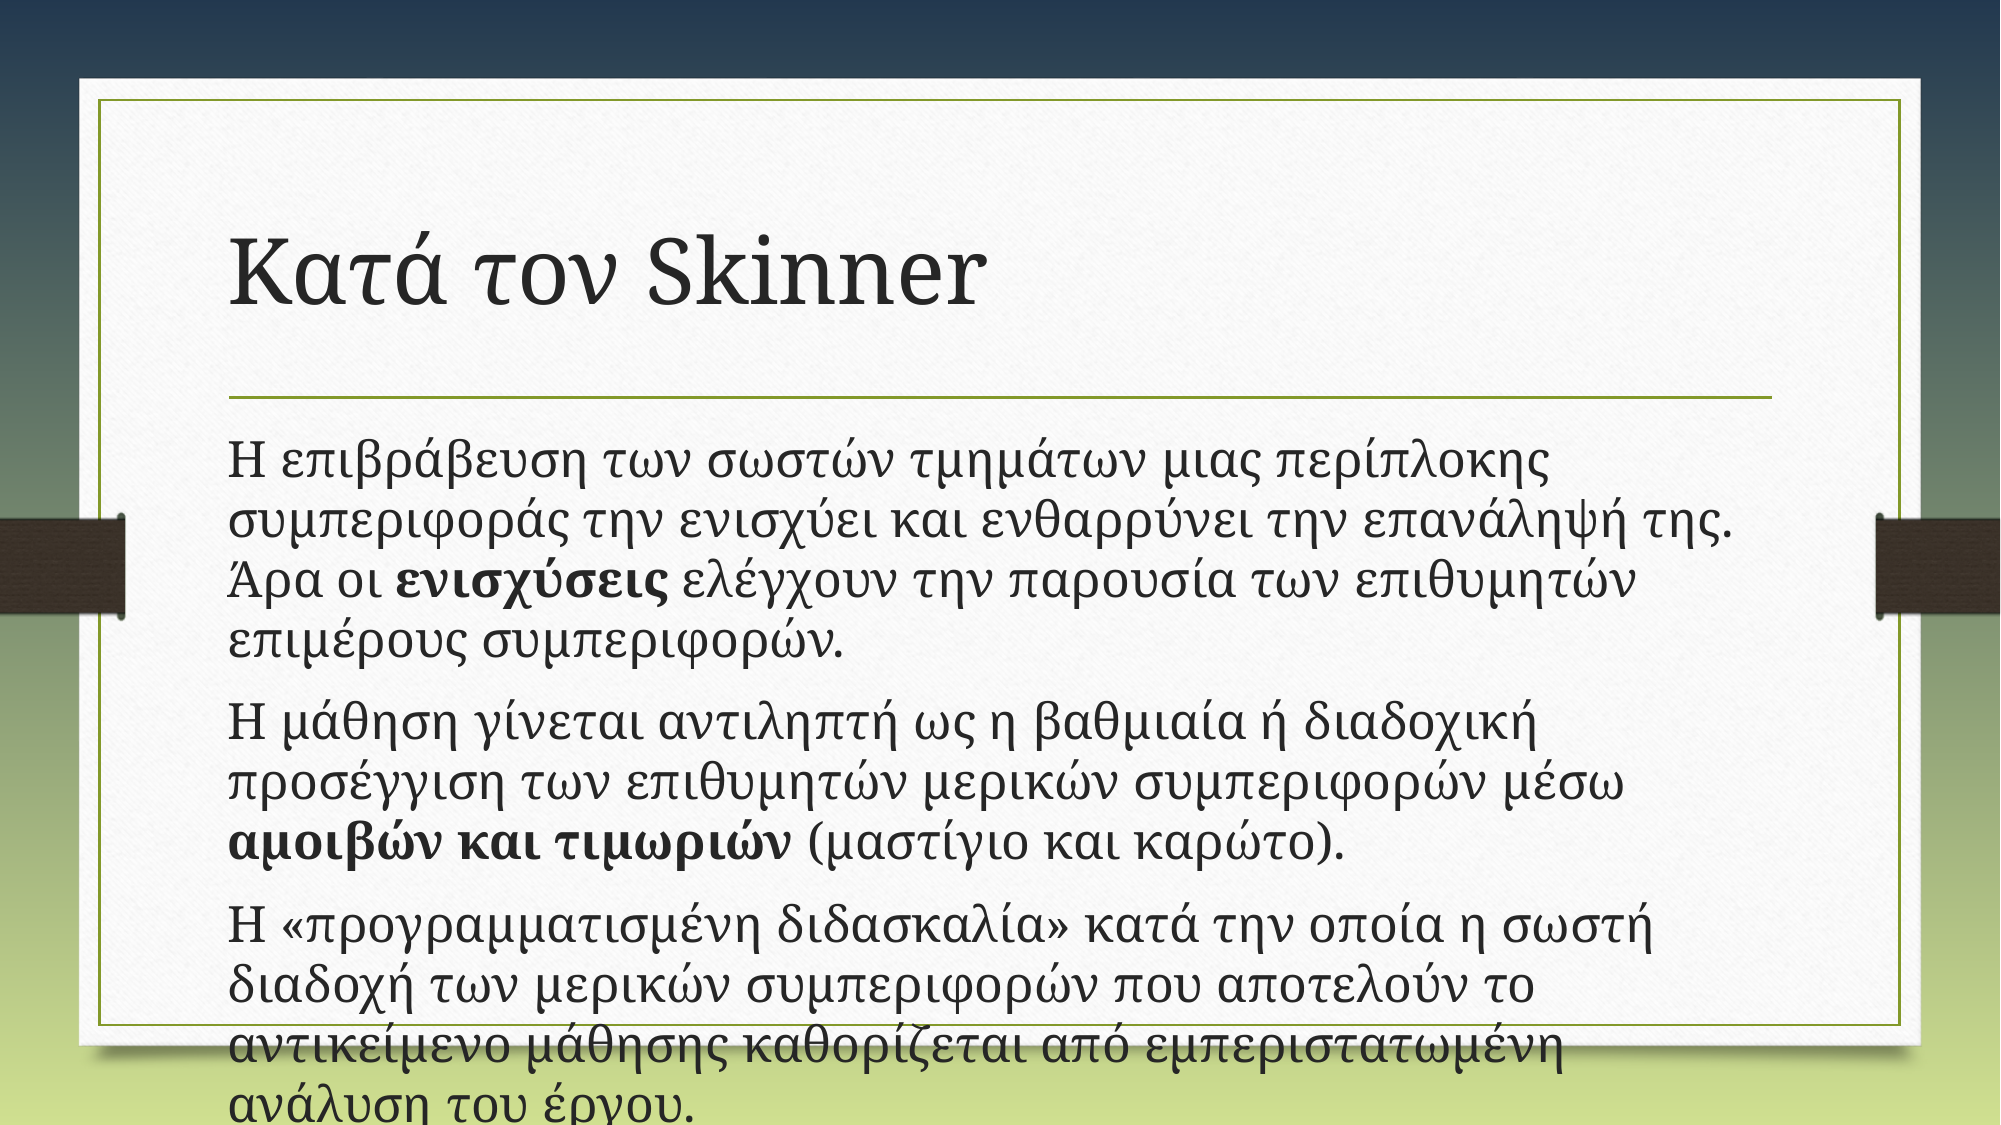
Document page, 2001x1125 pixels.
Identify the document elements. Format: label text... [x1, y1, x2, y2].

list Η επιβράβευση των σωστών τμημάτων μιας περίπλοκης συμπεριφοράς την ενισχύει και ενθαρρύνει την επανάληψή της. Άρα οι ενισχύσεις ελέγχουν την παρουσία των επιθυμητών επιμέρους συμπεριφορών. Η μάθηση γίνεται αντιληπτή ως η βαθμιαία ή διαδοχική προσέγγιση των επιθυμητών μερικών συμπεριφορών μέσω αμοιβών και τιμωριών (μαστίγιο και καρώτο). Η «προγραμματισμένη διδασκαλία» κατά την οποία η σωστή διαδοχή των μερικών συμπεριφορών που αποτελούν το αντικείμενο μάθησης καθορίζεται από εμπεριστατωμένη ανάλυση του έργου. [212, 419, 1788, 1028]
title Κατά τον Skinner [212, 161, 1788, 375]
picture [0, 0, 2001, 1125]
